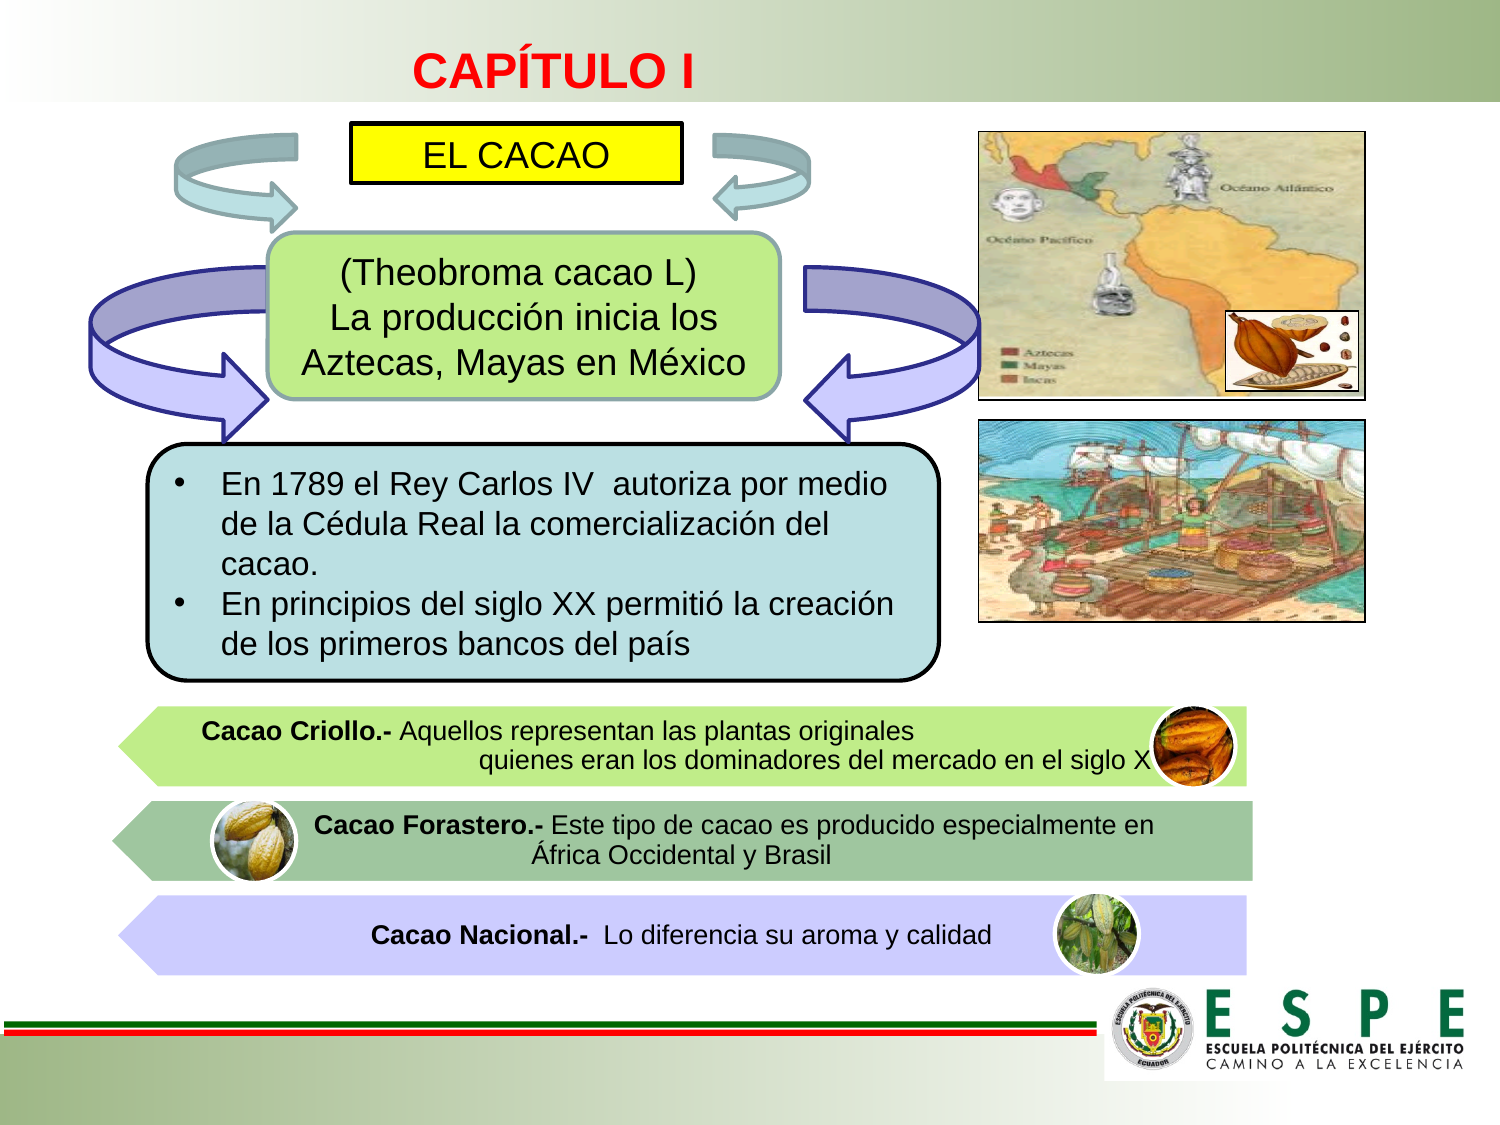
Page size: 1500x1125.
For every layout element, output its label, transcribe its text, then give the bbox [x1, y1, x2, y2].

text_box [88, 265, 270, 445]
text_box En 1789 el Rey Carlos IV autoriza por medio de la Cédula Real la comercialización del cacao. En principios del siglo XX permitió la creación de los primeros bancos del país [145, 441, 942, 683]
text_box [803, 265, 973, 445]
text_box EL CACAO [349, 121, 684, 185]
picture [978, 420, 1365, 622]
picture [978, 132, 1365, 400]
text_box [173, 132, 299, 234]
text_box CAPÍTULO I [192, 30, 916, 106]
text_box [108, 703, 1255, 1000]
text_box (Theobroma cacao L) La producción inicia los Aztecas, Mayas en México [265, 230, 783, 402]
picture [1104, 976, 1483, 1081]
text_box [712, 132, 812, 222]
